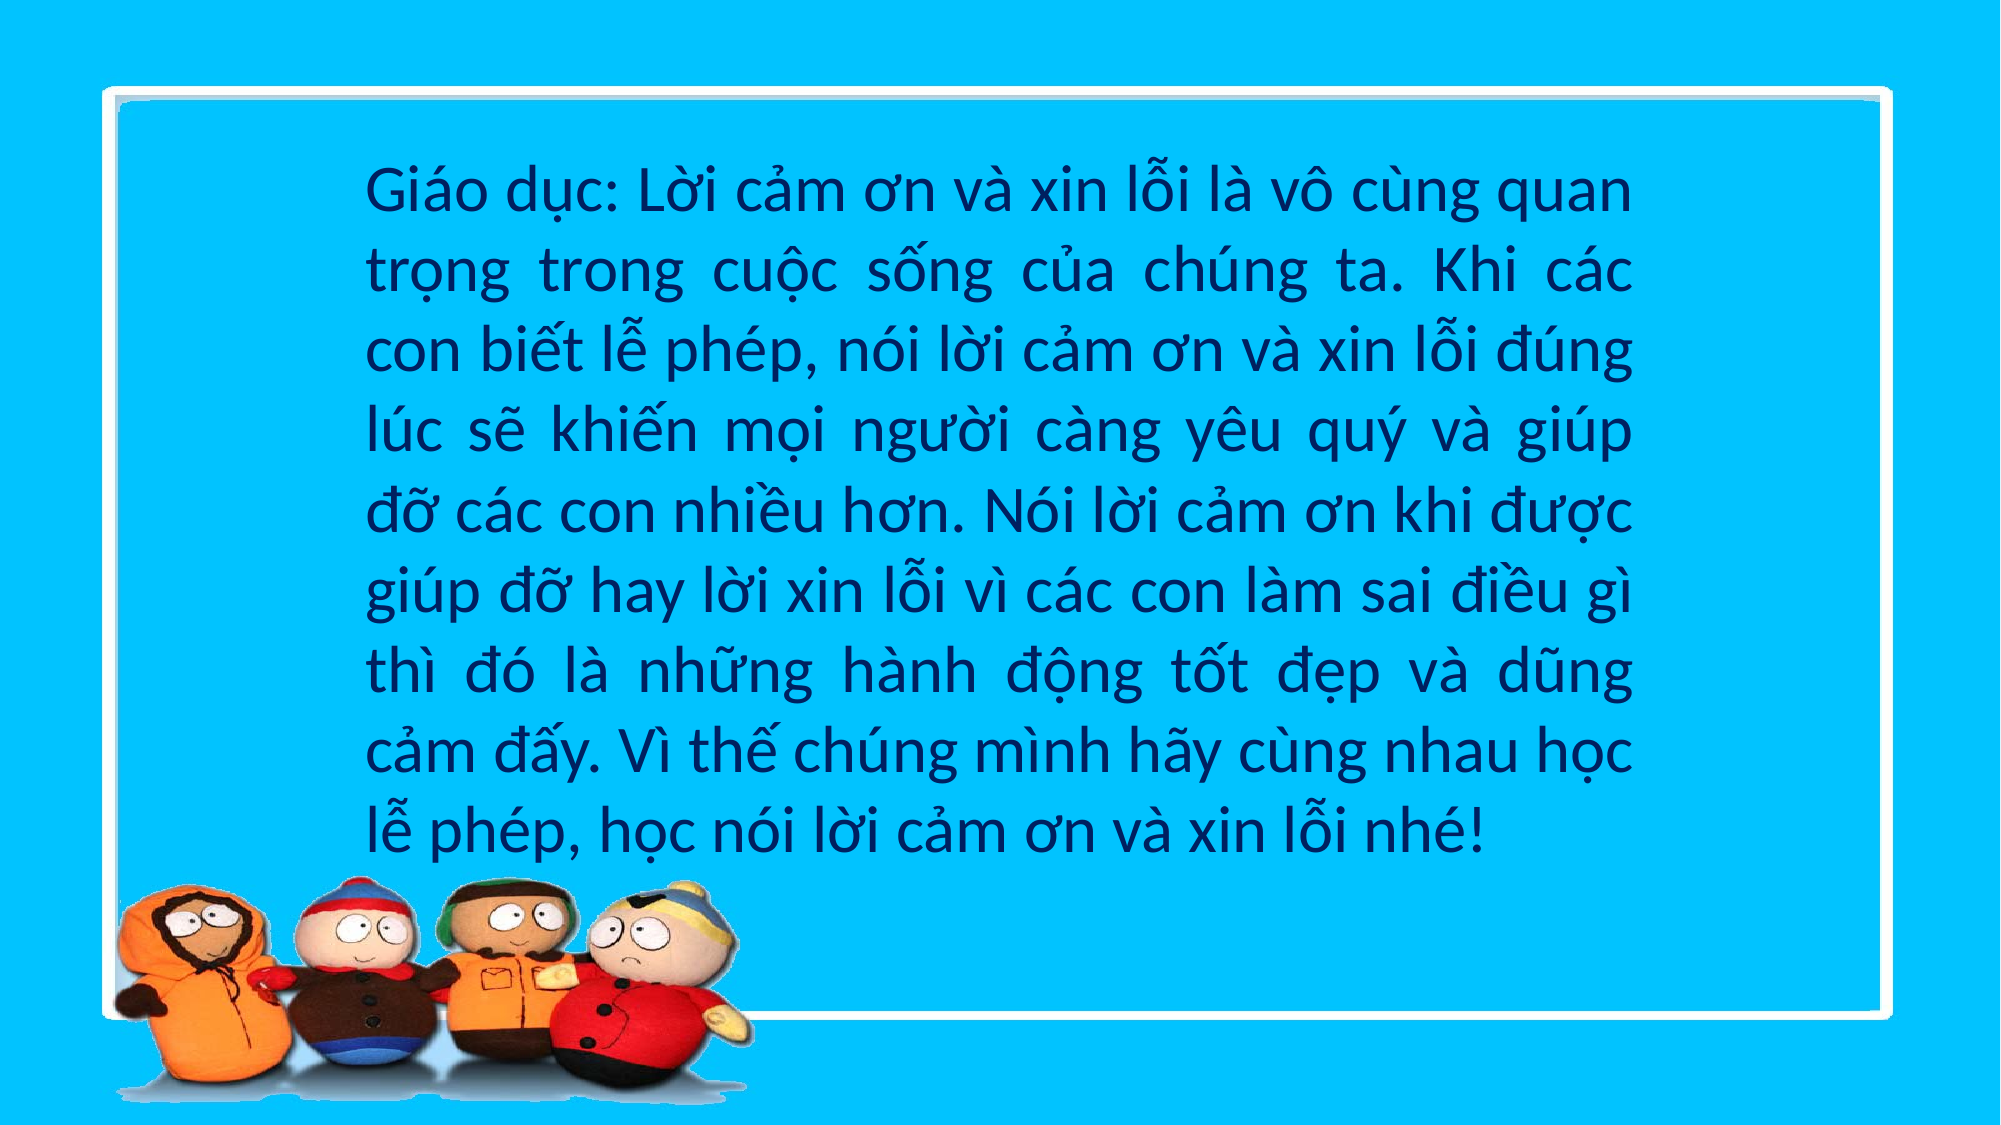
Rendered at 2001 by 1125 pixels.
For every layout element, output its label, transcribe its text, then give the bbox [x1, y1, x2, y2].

list Giáo dục: Lời cảm ơn và xin lỗi là vô cùng quan trọng trong cuộc sống của chúng ta. Khi các con biết lễ phép, nói lời cảm ơn và xin lỗi đúng lúc sẽ khiến mọi người càng yêu quý và giúp đỡ các con nhiều hơn. Nói lời cảm ơn khi được giúp đỡ hay lời xin lỗi vì các con làm sai điều gì thì đó là những hành động tốt đẹp và dũng cảm đấy. Vì thế chúng mình hãy cùng nhau học lễ phép, học nói lời cảm ơn và xin lỗi nhé! [350, 137, 1650, 880]
picture [102, 86, 1893, 1105]
